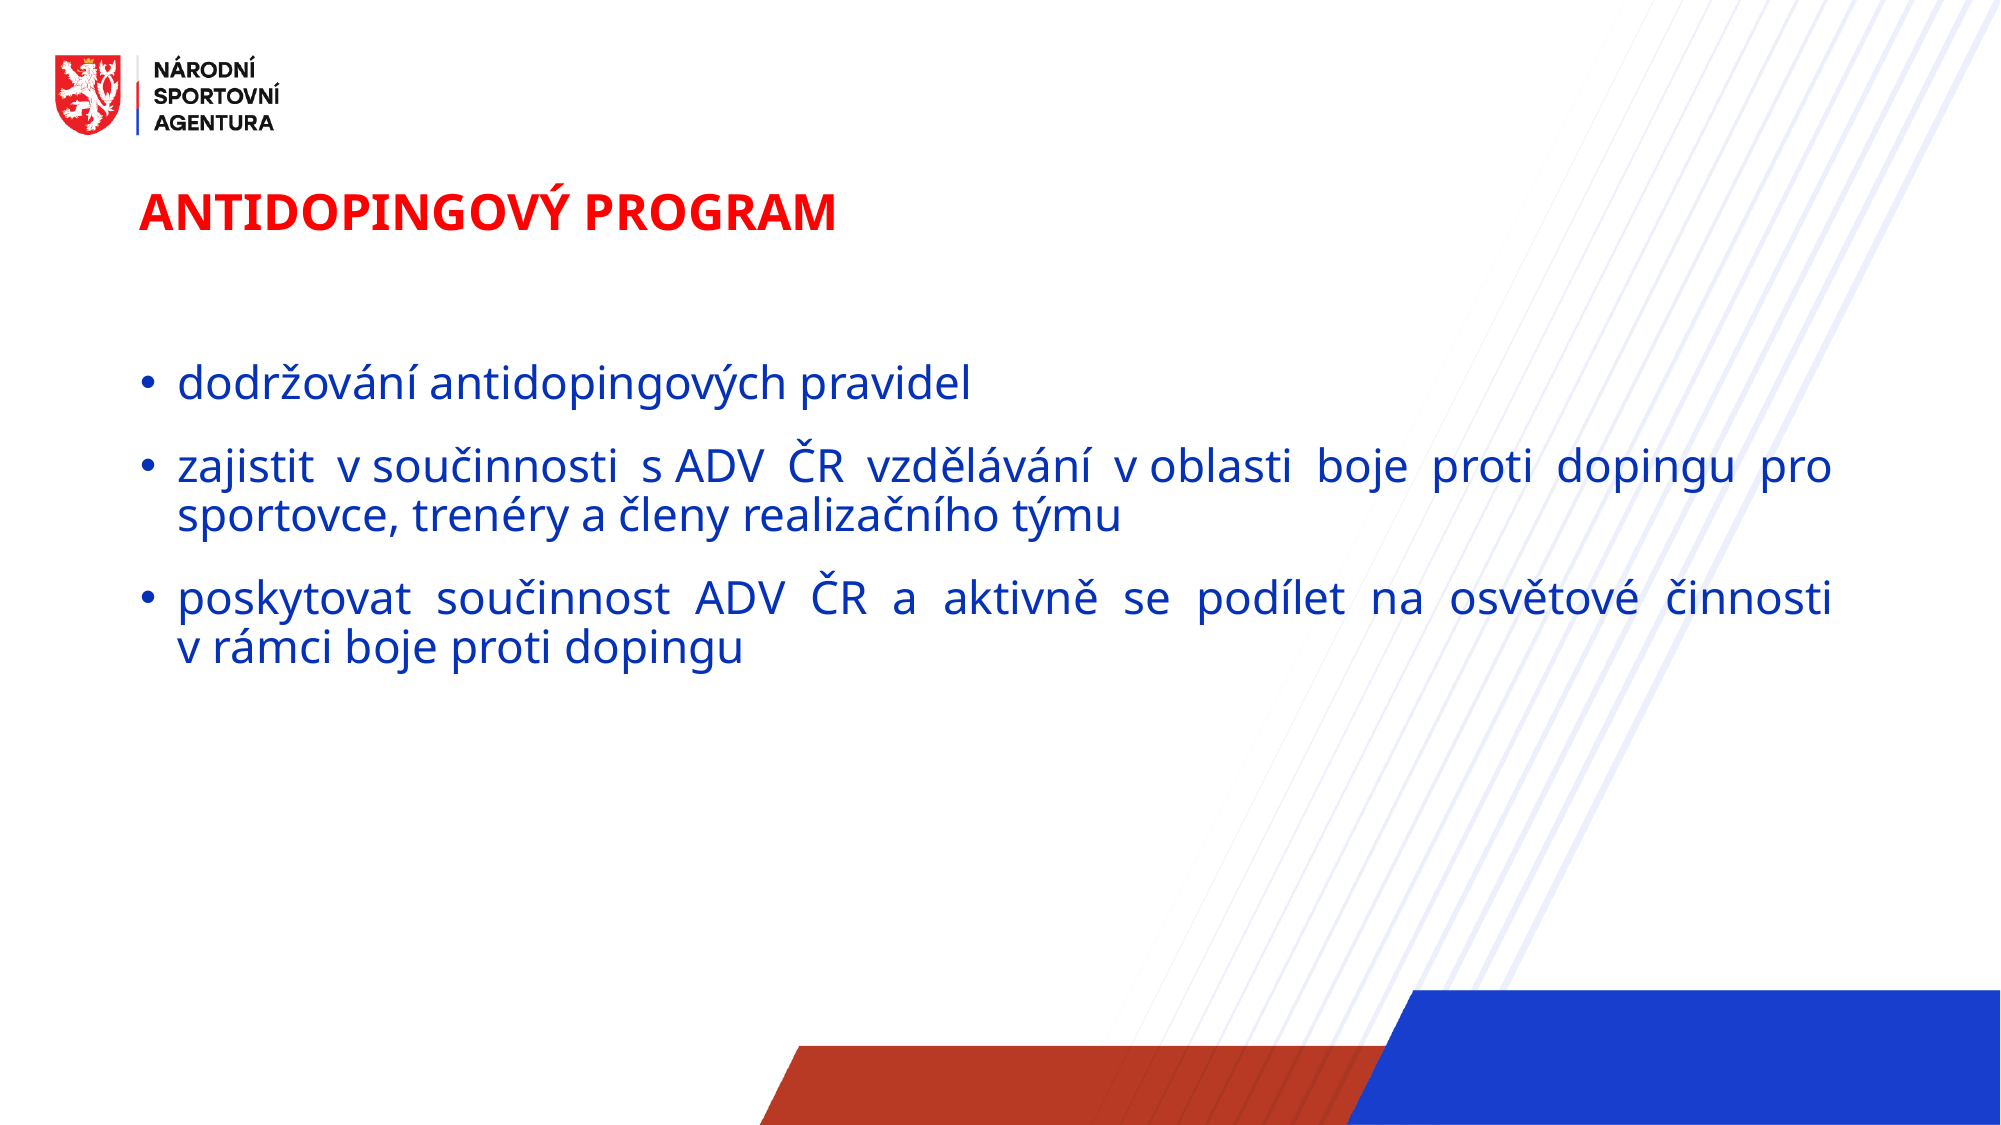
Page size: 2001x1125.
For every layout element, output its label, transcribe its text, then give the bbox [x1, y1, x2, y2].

picture [0, 0, 2001, 1125]
text_box Antidopingový program [125, 173, 1675, 256]
list dodržování antidopingových pravidel zajistit v součinnosti s ADV ČR vzdělávání v oblasti boje proti dopingu pro sportovce, trenéry a členy realizačního týmu poskytovat součinnost ADV ČR a aktivně se podílet na osvětové činnosti v rámci boje proti dopingu [125, 352, 1850, 773]
